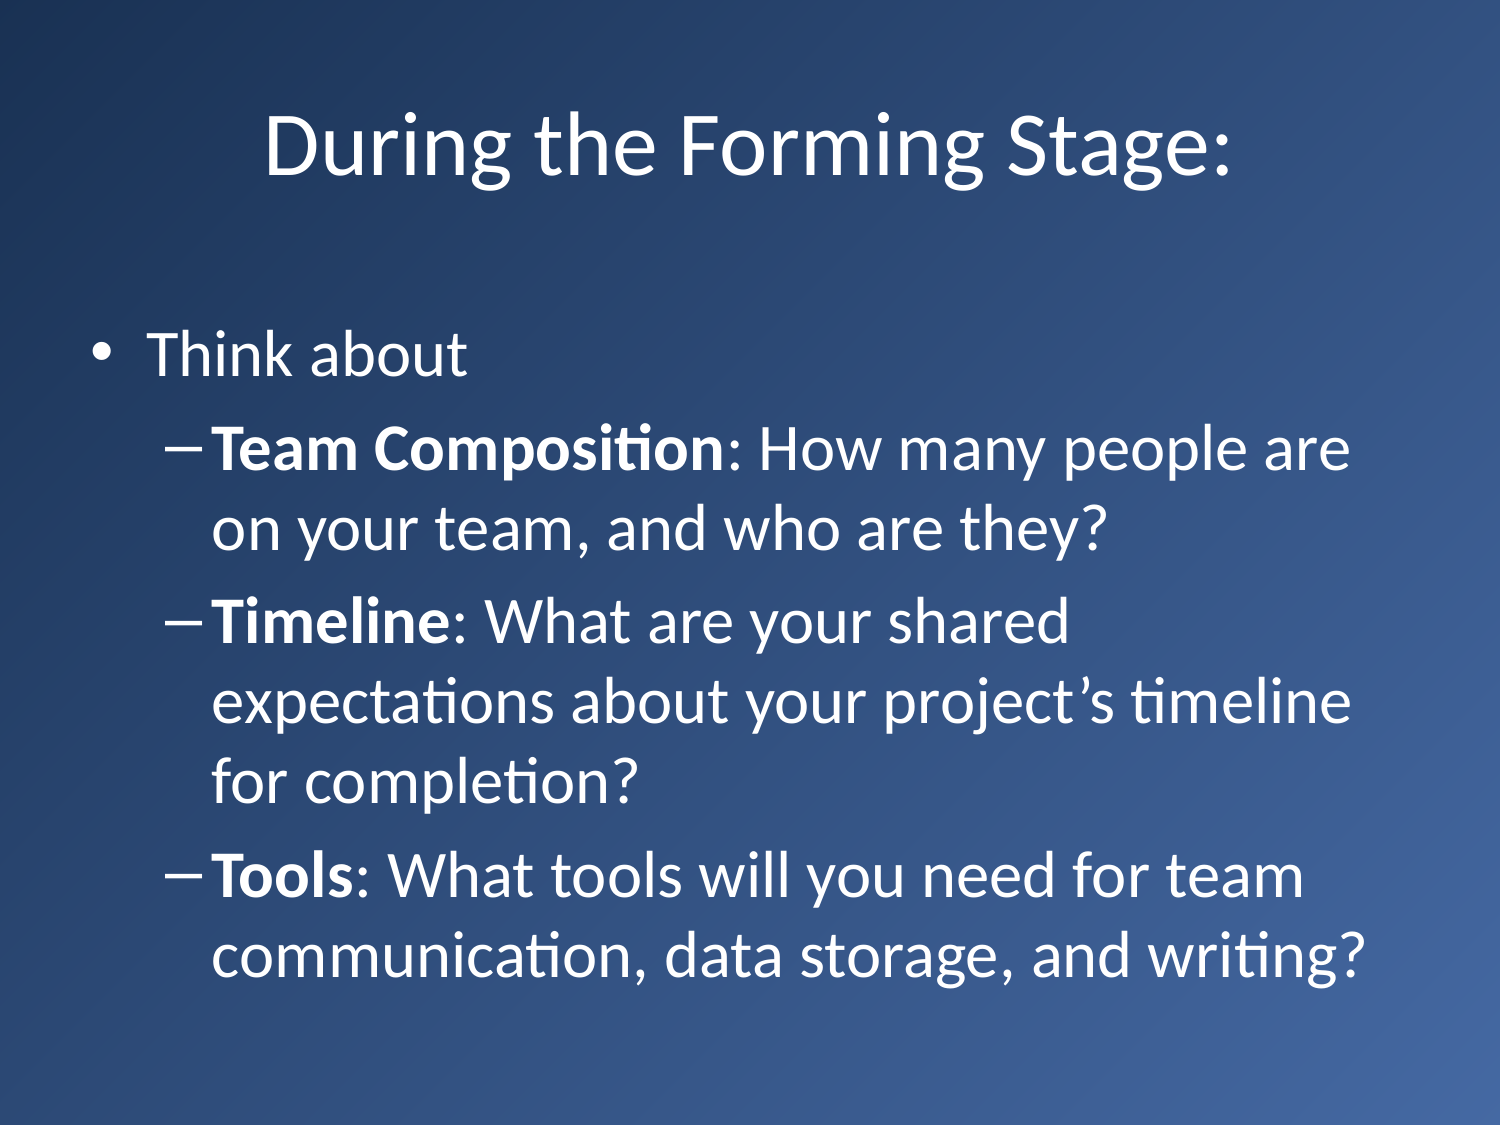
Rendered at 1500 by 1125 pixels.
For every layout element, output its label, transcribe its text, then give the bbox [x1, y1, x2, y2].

list Think about Team Composition: How many people are on your team, and who are they? Timeline: What are your shared expectations about your project’s timeline for completion? Tools: What tools will you need for team communication, data storage, and writing? [75, 262, 1425, 1005]
title During the Forming Stage: [75, 45, 1425, 233]
